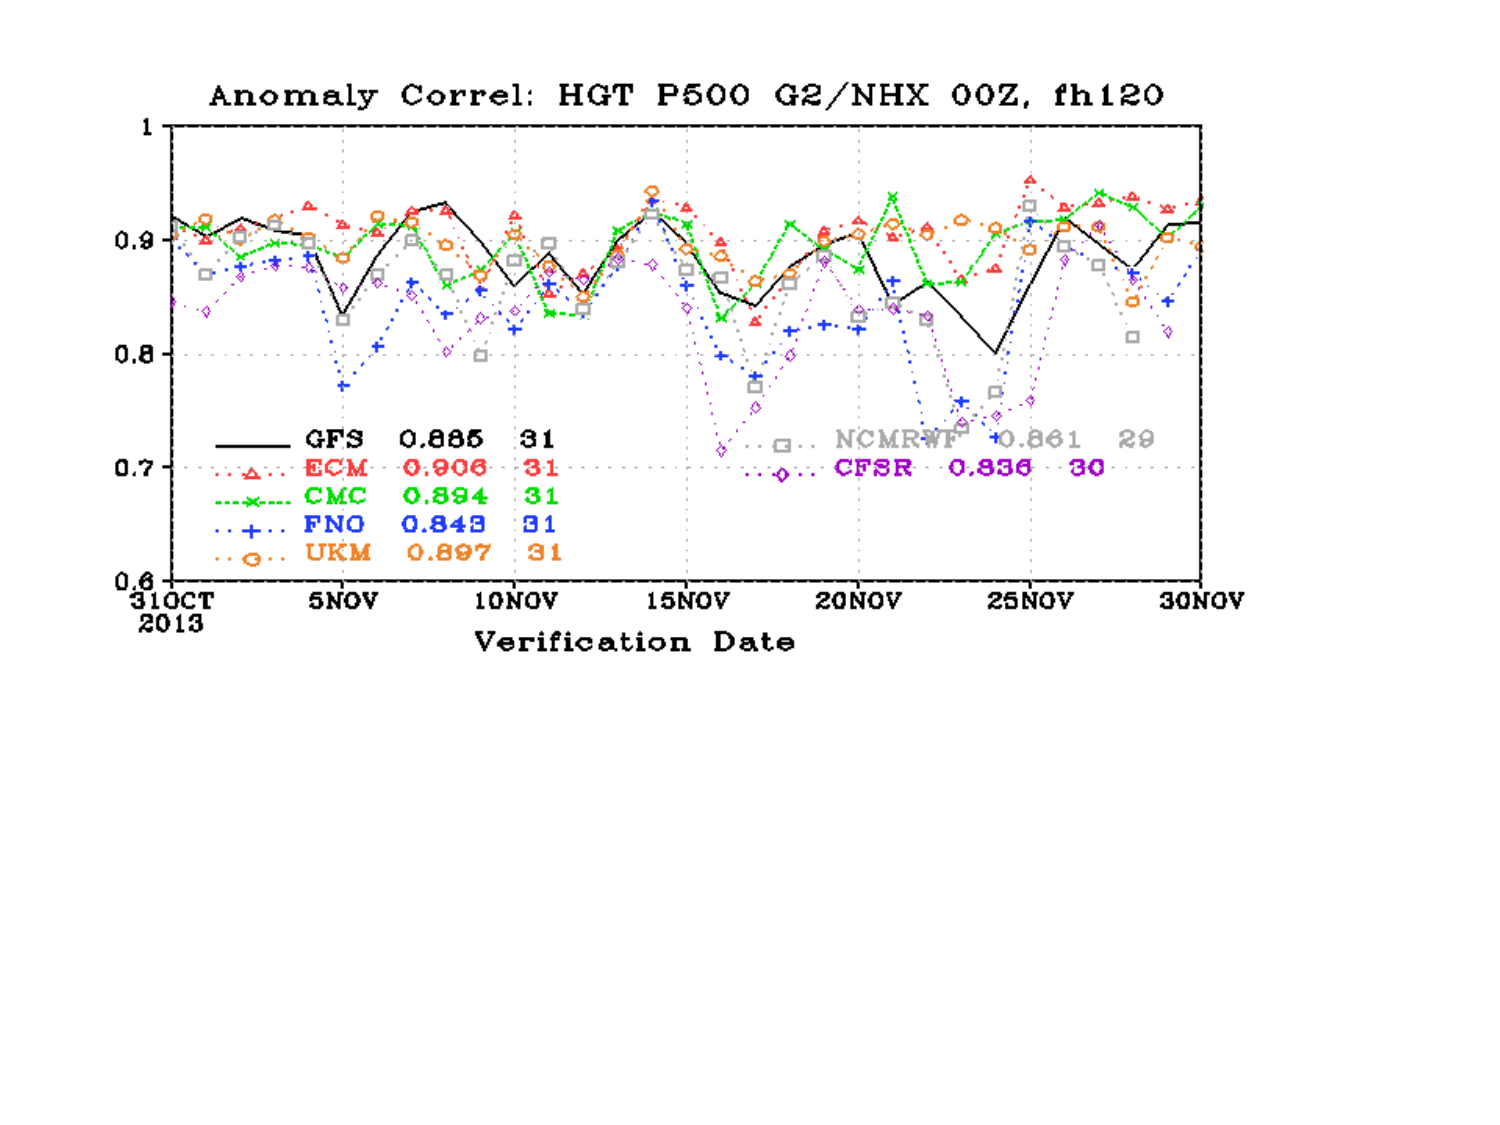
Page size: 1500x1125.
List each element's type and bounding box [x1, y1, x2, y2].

picture [25, 12, 1276, 1125]
